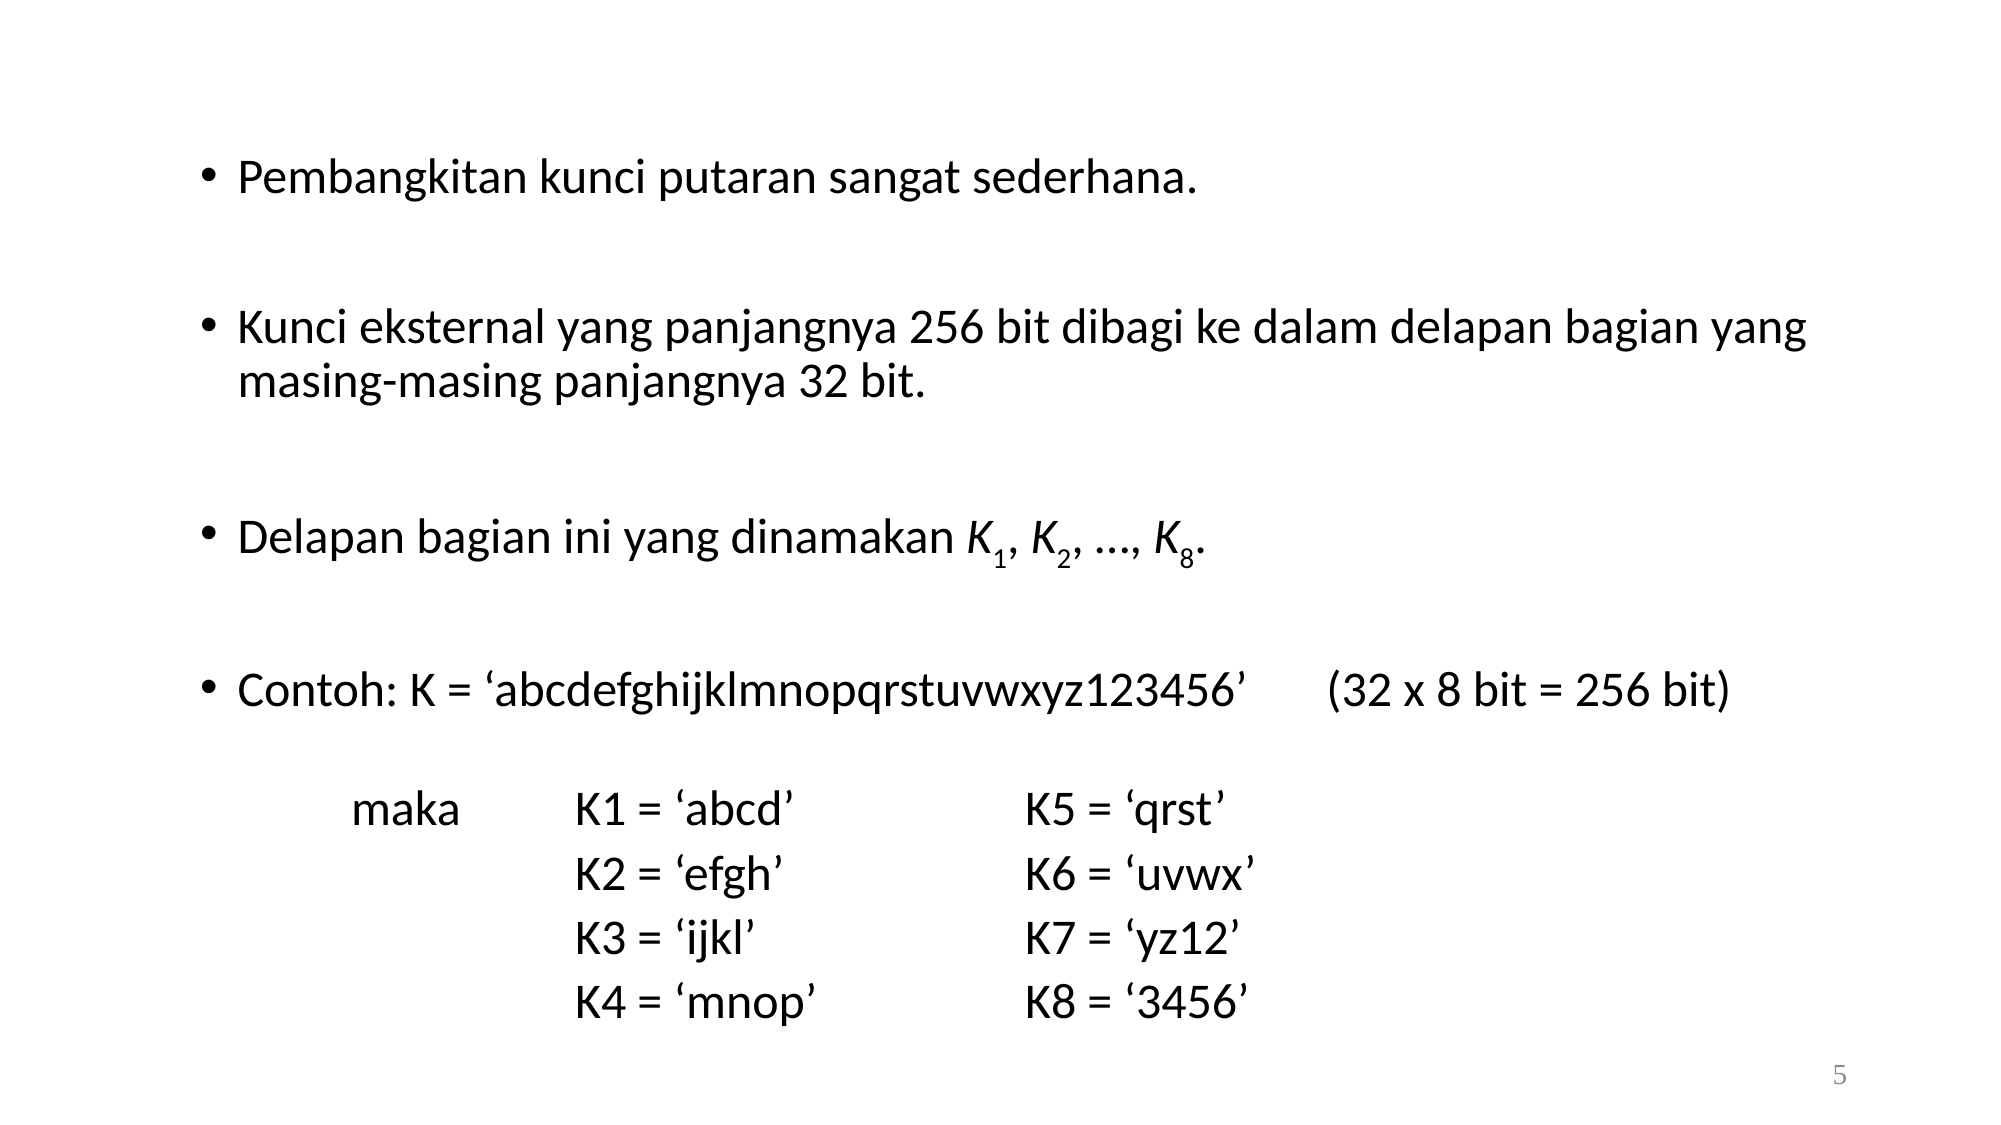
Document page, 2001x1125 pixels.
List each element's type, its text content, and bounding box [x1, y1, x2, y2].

list Pembangkitan kunci putaran sangat sederhana. Kunci eksternal yang panjangnya 256 bit dibagi ke dalam delapan bagian yang masing-masing panjangnya 32 bit. Delapan bagian ini yang dinamakan K1, K2, …, K8. Contoh: K = ‘abcdefghijklmnopqrstuvwxyz123456’ (32 x 8 bit = 256 bit) maka K1 = ‘abcd’ K5 = ‘qrst’ K2 = ‘efgh’ K6 = ‘uvwx’ K3 = ‘ijkl’ K7 = ‘yz12’ K4 = ‘mnop’ K8 = ‘3456’ [185, 142, 1893, 1065]
slide_number 5 [1412, 1042, 1863, 1103]
